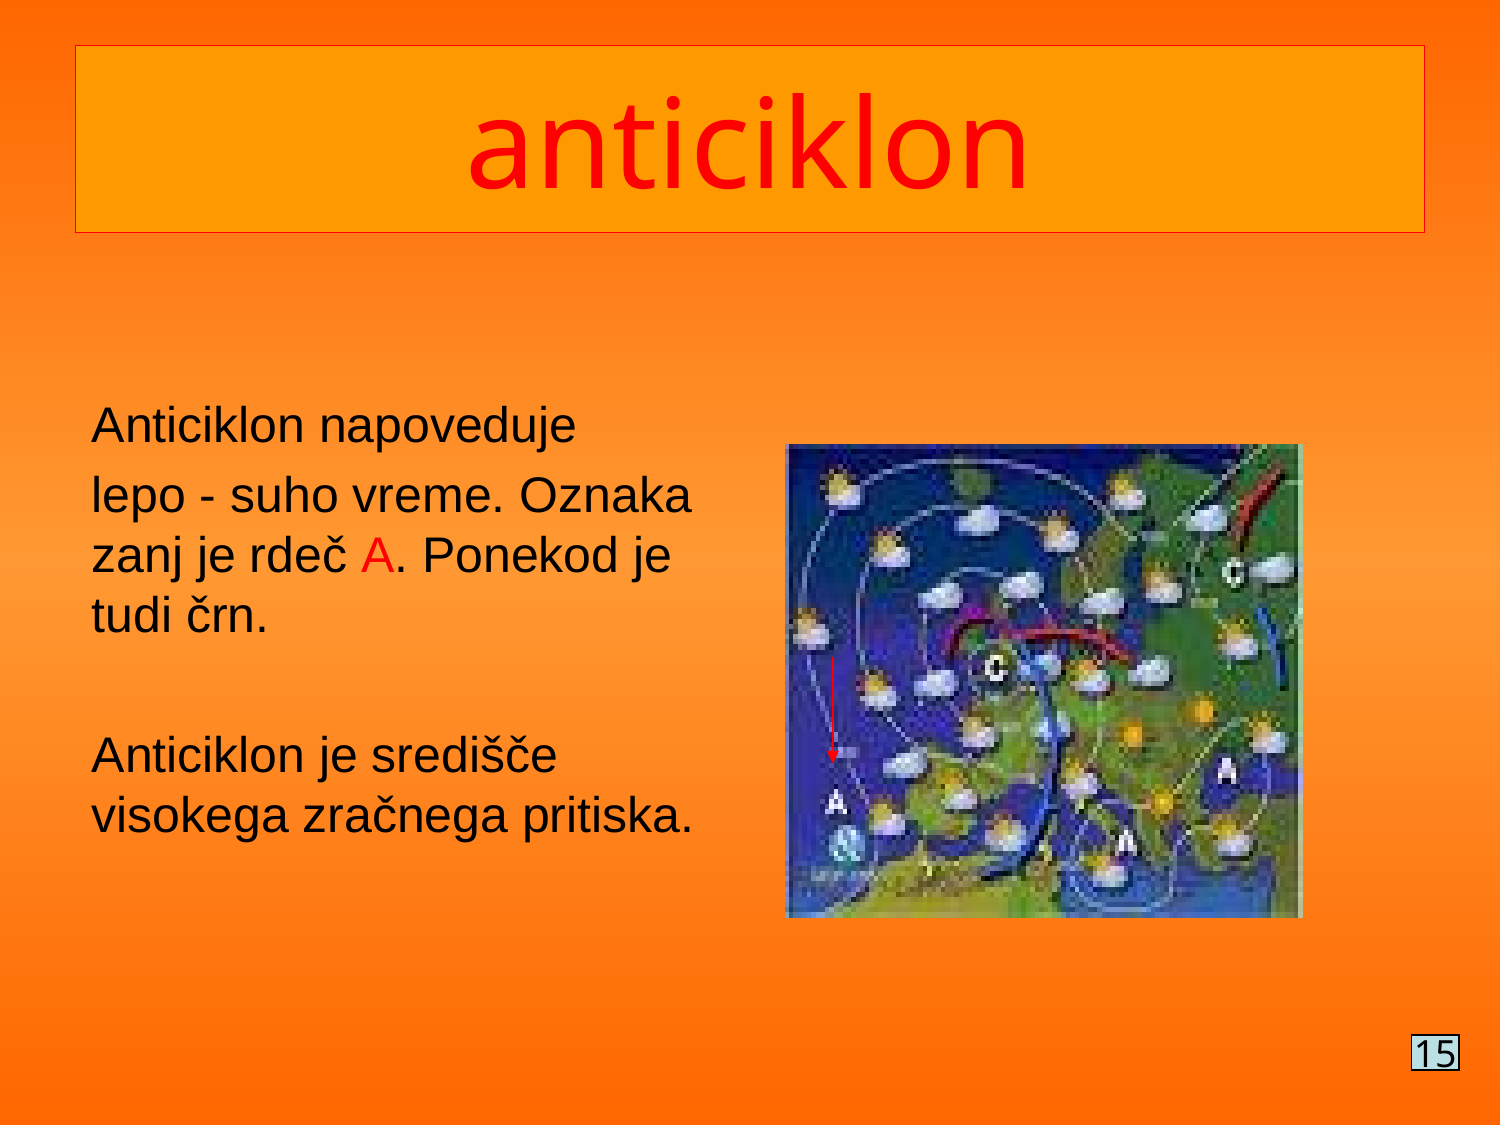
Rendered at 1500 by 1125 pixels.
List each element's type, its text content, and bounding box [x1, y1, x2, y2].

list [785, 443, 1303, 918]
title anticiklon [75, 45, 1425, 233]
text_box 15 [1411, 1034, 1459, 1071]
list Anticiklon napoveduje lepo - suho vreme. Oznaka zanj je rdeč A. Ponekod je tudi črn. Anticiklon je središče visokega zračnega pritiska. [76, 385, 740, 858]
